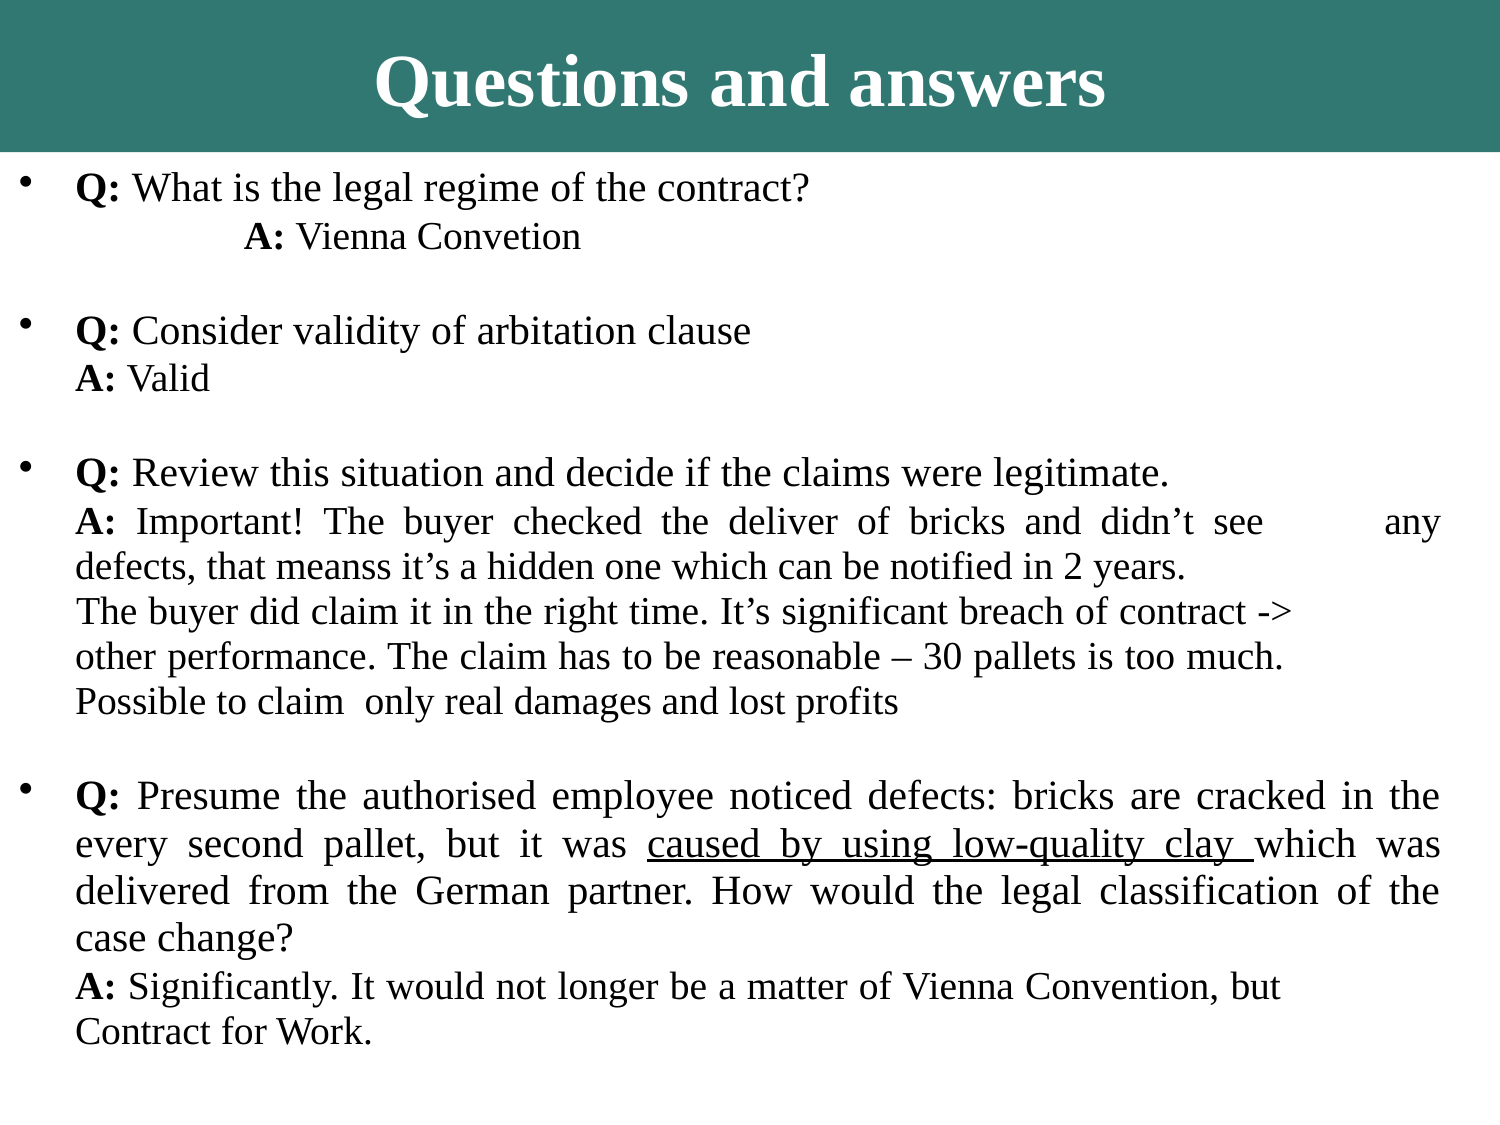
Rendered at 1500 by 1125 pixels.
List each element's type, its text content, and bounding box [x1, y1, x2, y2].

text_box Questions and answers [0, 0, 1500, 154]
text_box Q: What is the legal regime of the contract? A: Vienna Convetion Q: Consider validity of arbitation clause A: Valid Q: Review this situation and decide if the claims were legitimate. A: Important! The buyer checked the deliver of bricks and didn’t see any defects, that meanss it’s a hidden one which can be notified in 2 years. The buyer did claim it in the right time. It’s significant breach of contract -> other performance. The claim has to be reasonable – 30 pallets is too much. Possible to claim only real damages and lost profits Q: Presume the authorised employee noticed defects: bricks are cracked in the every second pallet, but it was caused by using low-quality clay which was delivered from the German partner. How would the legal classification of the case change? A: Significantly. It would not longer be a matter of Vienna Convention, but Contract for Work. [0, 163, 1442, 1125]
